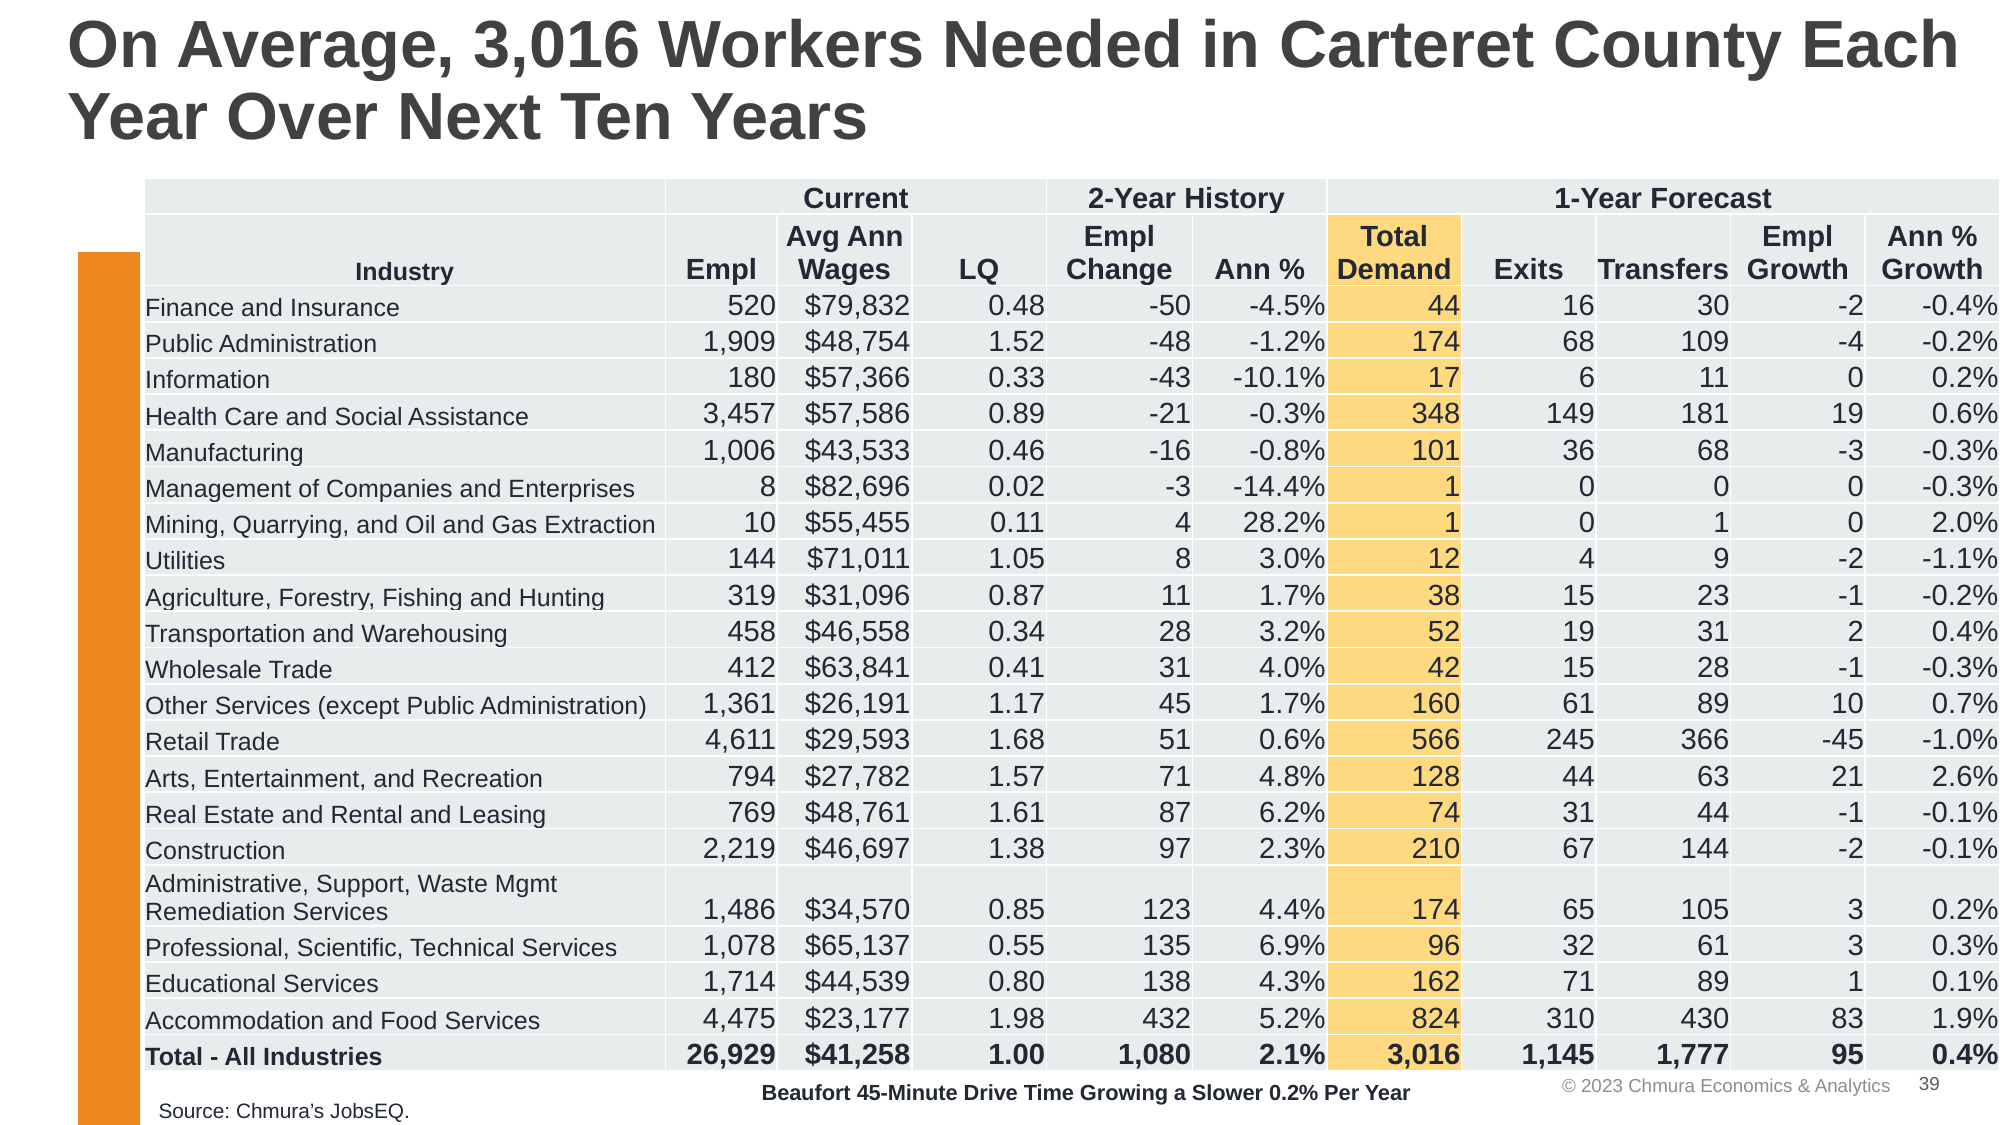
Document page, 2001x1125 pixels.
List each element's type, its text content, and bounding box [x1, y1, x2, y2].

table_cell 174 [1328, 323, 1461, 357]
table_cell $63,841 [778, 648, 911, 683]
table_cell Exits [1462, 215, 1595, 285]
table_cell 0.48 [913, 286, 1046, 321]
table_cell 23 [1597, 576, 1730, 610]
table_cell 1.7% [1193, 685, 1326, 719]
table_cell -1.1% [1866, 540, 1999, 574]
table_cell Avg Ann Wages [778, 215, 911, 285]
table_cell 4.4% [1193, 866, 1326, 925]
text_box Beaufort 45-Minute Drive Time Growing a Slower 0.2% Per Year [746, 1071, 1494, 1113]
table_cell 9 [1597, 540, 1730, 574]
table_cell 6.9% [1193, 927, 1326, 961]
table_cell -1 [1731, 576, 1864, 610]
table_cell $27,782 [778, 757, 911, 791]
table_cell 0 [1462, 467, 1595, 502]
table_cell Manufacturing [145, 431, 665, 466]
table_cell -14.4% [1193, 467, 1326, 502]
table_cell 0.7% [1866, 685, 1999, 719]
table_cell 1 [1731, 963, 1864, 997]
table_cell 67 [1462, 829, 1595, 864]
table_cell 44 [1328, 286, 1461, 321]
table_cell 0.02 [913, 467, 1046, 502]
table_cell 12 [1328, 540, 1461, 574]
table_cell $41,258 [778, 1035, 911, 1070]
table_cell -0.8% [1193, 431, 1326, 466]
table_cell 1,361 [666, 685, 776, 719]
title On Average, 3,016 Workers Needed in Carteret County Each Year Over Next Ten Years [53, 2, 1985, 121]
table_cell 348 [1328, 395, 1461, 429]
table_cell 1,078 [666, 927, 776, 961]
table_cell 11 [1597, 359, 1730, 393]
table_cell 520 [666, 286, 776, 321]
table_cell 0.4% [1866, 612, 1999, 647]
table_cell 17 [1328, 359, 1461, 393]
table_cell 6.2% [1193, 793, 1326, 828]
table_cell 566 [1328, 721, 1461, 755]
table_cell 2,219 [666, 829, 776, 864]
table_cell -0.2% [1866, 576, 1999, 610]
table_cell $23,177 [778, 999, 911, 1034]
table_cell $57,586 [778, 395, 911, 429]
table_cell Arts, Entertainment, and Recreation [145, 757, 665, 791]
table_cell -48 [1047, 323, 1192, 357]
table_cell Industry [145, 215, 665, 285]
table_cell 31 [1597, 612, 1730, 647]
table_cell 61 [1462, 685, 1595, 719]
table_cell 1.7% [1193, 576, 1326, 610]
table_cell 0.41 [913, 648, 1046, 683]
table_cell 458 [666, 612, 776, 647]
table_cell Total - All Industries [145, 1035, 665, 1070]
table_cell 138 [1047, 963, 1192, 997]
table_cell -2 [1731, 540, 1864, 574]
table_cell Administrative, Support, Waste Mgmt Remediation Services [145, 866, 665, 925]
table_cell Real Estate and Rental and Leasing [145, 793, 665, 828]
table_cell Finance and Insurance [145, 286, 665, 321]
table_cell 210 [1328, 829, 1461, 864]
table_cell 83 [1731, 999, 1864, 1034]
table_cell $48,754 [778, 323, 911, 357]
table_cell 1,006 [666, 431, 776, 466]
table_header 2-Year History [1047, 179, 1326, 213]
table_cell 144 [666, 540, 776, 574]
table_cell 0 [1731, 504, 1864, 538]
table_cell Information [145, 359, 665, 393]
table_cell 1.98 [913, 999, 1046, 1034]
table_cell 0.34 [913, 612, 1046, 647]
table_cell 2.1% [1193, 1035, 1326, 1070]
table_cell 1.52 [913, 323, 1046, 357]
table_cell 0 [1597, 467, 1730, 502]
table_cell -3 [1731, 431, 1864, 466]
table_cell 1.68 [913, 721, 1046, 755]
table_cell 412 [666, 648, 776, 683]
table_cell 87 [1047, 793, 1192, 828]
table_cell 149 [1462, 395, 1595, 429]
table_cell -0.3% [1866, 467, 1999, 502]
table_cell -43 [1047, 359, 1192, 393]
table_cell $79,832 [778, 286, 911, 321]
table_cell 1,777 [1597, 1035, 1730, 1070]
table_cell $57,366 [778, 359, 911, 393]
table_cell 89 [1597, 685, 1730, 719]
table_cell 61 [1597, 927, 1730, 961]
table_cell Empl [666, 215, 776, 285]
table_cell 0.3% [1866, 927, 1999, 961]
table_cell 65 [1462, 866, 1595, 925]
table_cell 174 [1328, 866, 1461, 925]
table_header Current [666, 179, 1046, 213]
table_cell 71 [1047, 757, 1192, 791]
table_cell 432 [1047, 999, 1192, 1034]
table_cell $46,697 [778, 829, 911, 864]
table_cell 769 [666, 793, 776, 828]
table_cell 1.00 [913, 1035, 1046, 1070]
table_cell Management of Companies and Enterprises [145, 467, 665, 502]
table_cell 366 [1597, 721, 1730, 755]
table_cell -2 [1731, 829, 1864, 864]
table_cell $34,570 [778, 866, 911, 925]
table_cell 4.3% [1193, 963, 1326, 997]
table_cell 0 [1731, 359, 1864, 393]
table_cell 10 [1731, 685, 1864, 719]
table_cell $29,593 [778, 721, 911, 755]
table_cell LQ [913, 215, 1046, 285]
table_cell 1,145 [1462, 1035, 1595, 1070]
table_cell 3.0% [1193, 540, 1326, 574]
table_cell 0.55 [913, 927, 1046, 961]
table_cell -0.3% [1866, 648, 1999, 683]
table_cell 45 [1047, 685, 1192, 719]
table_cell 1,080 [1047, 1035, 1192, 1070]
table_cell 2.0% [1866, 504, 1999, 538]
table_cell 4,611 [666, 721, 776, 755]
table_cell -1 [1731, 793, 1864, 828]
table_cell 4 [1462, 540, 1595, 574]
table_cell Transportation and Warehousing [145, 612, 665, 647]
table_cell 0 [1731, 467, 1864, 502]
table_cell -0.1% [1866, 829, 1999, 864]
table_cell Wholesale Trade [145, 648, 665, 683]
table_cell 0.80 [913, 963, 1046, 997]
table_cell -1 [1731, 648, 1864, 683]
table_cell 2 [1731, 612, 1864, 647]
table_cell Health Care and Social Assistance [145, 395, 665, 429]
table_cell -0.3% [1866, 431, 1999, 466]
table_cell 0.2% [1866, 866, 1999, 925]
table_cell 1.61 [913, 793, 1046, 828]
table_cell Retail Trade [145, 721, 665, 755]
table_header 1-Year Forecast [1328, 179, 1999, 213]
table_cell 4.8% [1193, 757, 1326, 791]
table_cell 1.05 [913, 540, 1046, 574]
table_cell 0.4% [1866, 1035, 1999, 1070]
table_cell -2 [1731, 286, 1864, 321]
table_cell Ann % Growth [1866, 215, 1999, 285]
table_cell 1.9% [1866, 999, 1999, 1034]
table_cell 0.85 [913, 866, 1046, 925]
table_cell 44 [1597, 793, 1730, 828]
table_cell Other Services (except Public Administration) [145, 685, 665, 719]
table_cell $44,539 [778, 963, 911, 997]
table_cell 26,929 [666, 1035, 776, 1070]
table_cell 71 [1462, 963, 1595, 997]
table_cell 8 [666, 467, 776, 502]
table_cell 19 [1731, 395, 1864, 429]
table_cell 181 [1597, 395, 1730, 429]
table_cell 68 [1597, 431, 1730, 466]
table_cell 15 [1462, 576, 1595, 610]
table_cell 0.11 [913, 504, 1046, 538]
table_cell 144 [1597, 829, 1730, 864]
table_cell -1.2% [1193, 323, 1326, 357]
table_cell 0 [1462, 504, 1595, 538]
table_cell $31,096 [778, 576, 911, 610]
table_cell 2.3% [1193, 829, 1326, 864]
table_cell -16 [1047, 431, 1192, 466]
table_cell 1.17 [913, 685, 1046, 719]
table_cell Mining, Quarrying, and Oil and Gas Extraction [145, 504, 665, 538]
table_cell -3 [1047, 467, 1192, 502]
table_cell Ann % [1193, 215, 1326, 285]
table_cell 3,016 [1328, 1035, 1461, 1070]
table_cell 1.57 [913, 757, 1046, 791]
table_cell 109 [1597, 323, 1730, 357]
table_cell Agriculture, Forestry, Fishing and Hunting [145, 576, 665, 610]
table_cell 96 [1328, 927, 1461, 961]
table_cell $65,137 [778, 927, 911, 961]
table_cell $48,761 [778, 793, 911, 828]
table_cell $26,191 [778, 685, 911, 719]
table_cell -4 [1731, 323, 1864, 357]
table_cell -0.3% [1193, 395, 1326, 429]
table_cell 68 [1462, 323, 1595, 357]
table_cell 180 [666, 359, 776, 393]
table_cell 1 [1328, 504, 1461, 538]
table_cell 19 [1462, 612, 1595, 647]
table_cell Educational Services [145, 963, 665, 997]
text_box Source: Chmura’s JobsEQ. [144, 1090, 519, 1125]
table_cell 0.33 [913, 359, 1046, 393]
table_cell 135 [1047, 927, 1192, 961]
table_cell 1,486 [666, 866, 776, 925]
table_cell 1,714 [666, 963, 776, 997]
table_cell 3.2% [1193, 612, 1326, 647]
table_cell 63 [1597, 757, 1730, 791]
table_cell 0.1% [1866, 963, 1999, 997]
table_cell 74 [1328, 793, 1461, 828]
table_cell 10 [666, 504, 776, 538]
table_cell 105 [1597, 866, 1730, 925]
table_cell 162 [1328, 963, 1461, 997]
table_cell 4,475 [666, 999, 776, 1034]
table_cell Accommodation and Food Services [145, 999, 665, 1034]
table_cell $46,558 [778, 612, 911, 647]
table_cell 3,457 [666, 395, 776, 429]
table_cell 128 [1328, 757, 1461, 791]
table_cell $71,011 [778, 540, 911, 574]
table_cell Transfers [1597, 215, 1730, 285]
table_cell 101 [1328, 431, 1461, 466]
table_cell 44 [1462, 757, 1595, 791]
table_cell 36 [1462, 431, 1595, 466]
table_cell -10.1% [1193, 359, 1326, 393]
table_cell Utilities [145, 540, 665, 574]
table_cell 89 [1597, 963, 1730, 997]
table_cell Total Demand [1328, 215, 1461, 285]
table_cell $82,696 [778, 467, 911, 502]
table_cell $43,533 [778, 431, 911, 466]
table_cell 38 [1328, 576, 1461, 610]
table_cell -4.5% [1193, 286, 1326, 321]
table_cell Construction [145, 829, 665, 864]
table_cell -0.4% [1866, 286, 1999, 321]
table_cell 21 [1731, 757, 1864, 791]
table_cell 0.87 [913, 576, 1046, 610]
table_cell $55,455 [778, 504, 911, 538]
table_cell 4.0% [1193, 648, 1326, 683]
table_cell 42 [1328, 648, 1461, 683]
table_cell 430 [1597, 999, 1730, 1034]
table_cell 123 [1047, 866, 1192, 925]
table_cell 245 [1462, 721, 1595, 755]
table_header [145, 179, 665, 213]
table_cell 160 [1328, 685, 1461, 719]
table_cell -45 [1731, 721, 1864, 755]
table_cell 8 [1047, 540, 1192, 574]
table_cell 28.2% [1193, 504, 1326, 538]
table_cell 1,909 [666, 323, 776, 357]
table_cell 32 [1462, 927, 1595, 961]
table_cell 310 [1462, 999, 1595, 1034]
table_cell 1.38 [913, 829, 1046, 864]
table_cell 28 [1047, 612, 1192, 647]
table_cell 16 [1462, 286, 1595, 321]
table_cell 0.6% [1866, 395, 1999, 429]
table_cell 6 [1462, 359, 1595, 393]
table_cell 28 [1597, 648, 1730, 683]
table_cell 824 [1328, 999, 1461, 1034]
table_cell 30 [1597, 286, 1730, 321]
table_cell 3 [1731, 927, 1864, 961]
table_cell 5.2% [1193, 999, 1326, 1034]
table_cell 95 [1731, 1035, 1864, 1070]
table_cell 0.89 [913, 395, 1046, 429]
table_cell Public Administration [145, 323, 665, 357]
table_cell Empl Change [1047, 215, 1192, 285]
table_cell 4 [1047, 504, 1192, 538]
table_cell Empl Growth [1731, 215, 1864, 285]
table_cell 2.6% [1866, 757, 1999, 791]
table_cell 0.46 [913, 431, 1046, 466]
table_cell 3 [1731, 866, 1864, 925]
table_cell 1 [1597, 504, 1730, 538]
table_cell 52 [1328, 612, 1461, 647]
table_cell -0.1% [1866, 793, 1999, 828]
table_cell 1 [1328, 467, 1461, 502]
table_cell 15 [1462, 648, 1595, 683]
table_cell 11 [1047, 576, 1192, 610]
table_cell -50 [1047, 286, 1192, 321]
table_cell 97 [1047, 829, 1192, 864]
table_cell 0.6% [1193, 721, 1326, 755]
table_cell -1.0% [1866, 721, 1999, 755]
table_cell 51 [1047, 721, 1192, 755]
table_cell -0.2% [1866, 323, 1999, 357]
table_cell 319 [666, 576, 776, 610]
table_cell Professional, Scientific, Technical Services [145, 927, 665, 961]
table_cell 794 [666, 757, 776, 791]
table_cell 31 [1047, 648, 1192, 683]
table_cell 31 [1462, 793, 1595, 828]
table_cell -21 [1047, 395, 1192, 429]
table_cell 0.2% [1866, 359, 1999, 393]
